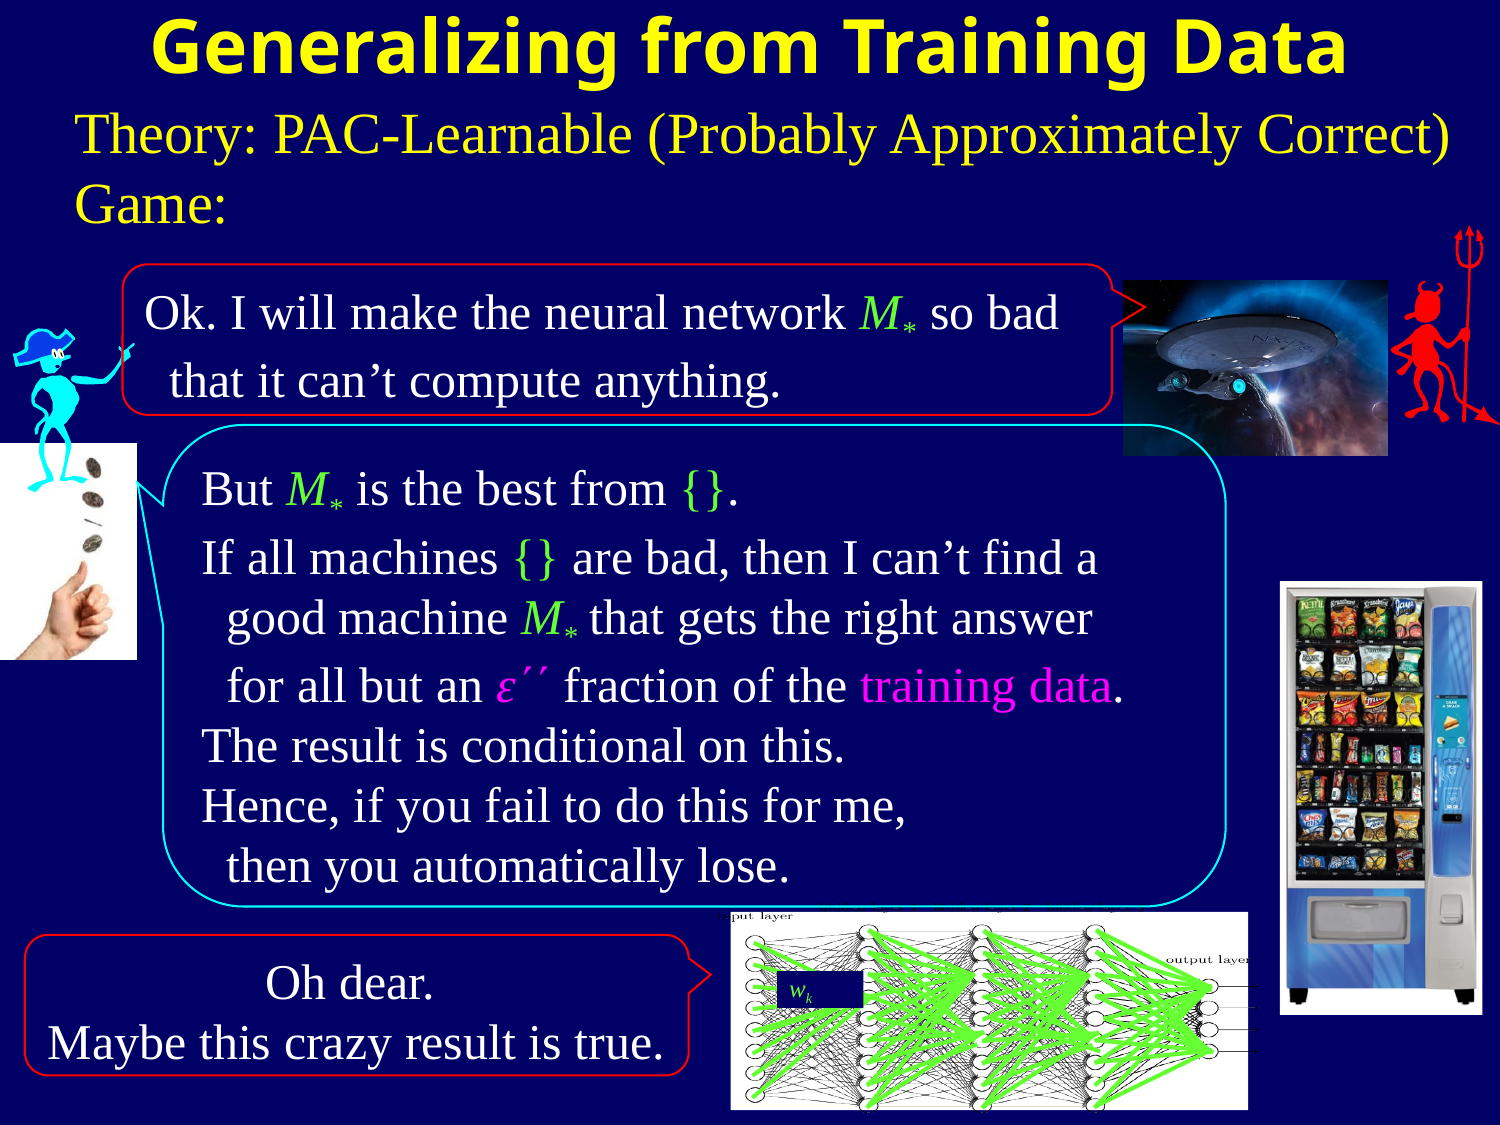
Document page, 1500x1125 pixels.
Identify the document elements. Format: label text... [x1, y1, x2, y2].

picture [0, 442, 137, 660]
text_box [753, 930, 1212, 1107]
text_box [712, 899, 1273, 1113]
picture [1123, 280, 1389, 456]
picture [1279, 581, 1483, 1015]
text_box Oh dear. Maybe this crazy result is true. [24, 934, 707, 1076]
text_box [1390, 224, 1500, 426]
text_box Ok. I will make the neural network M* so bad that it can’t compute anything. [122, 264, 1118, 415]
text_box Theory: PAC-Learnable (Probably Approximately Correct) Game: [12, 87, 1500, 243]
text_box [12, 328, 120, 493]
text_box Generalizing from Training Data [112, 0, 1388, 87]
